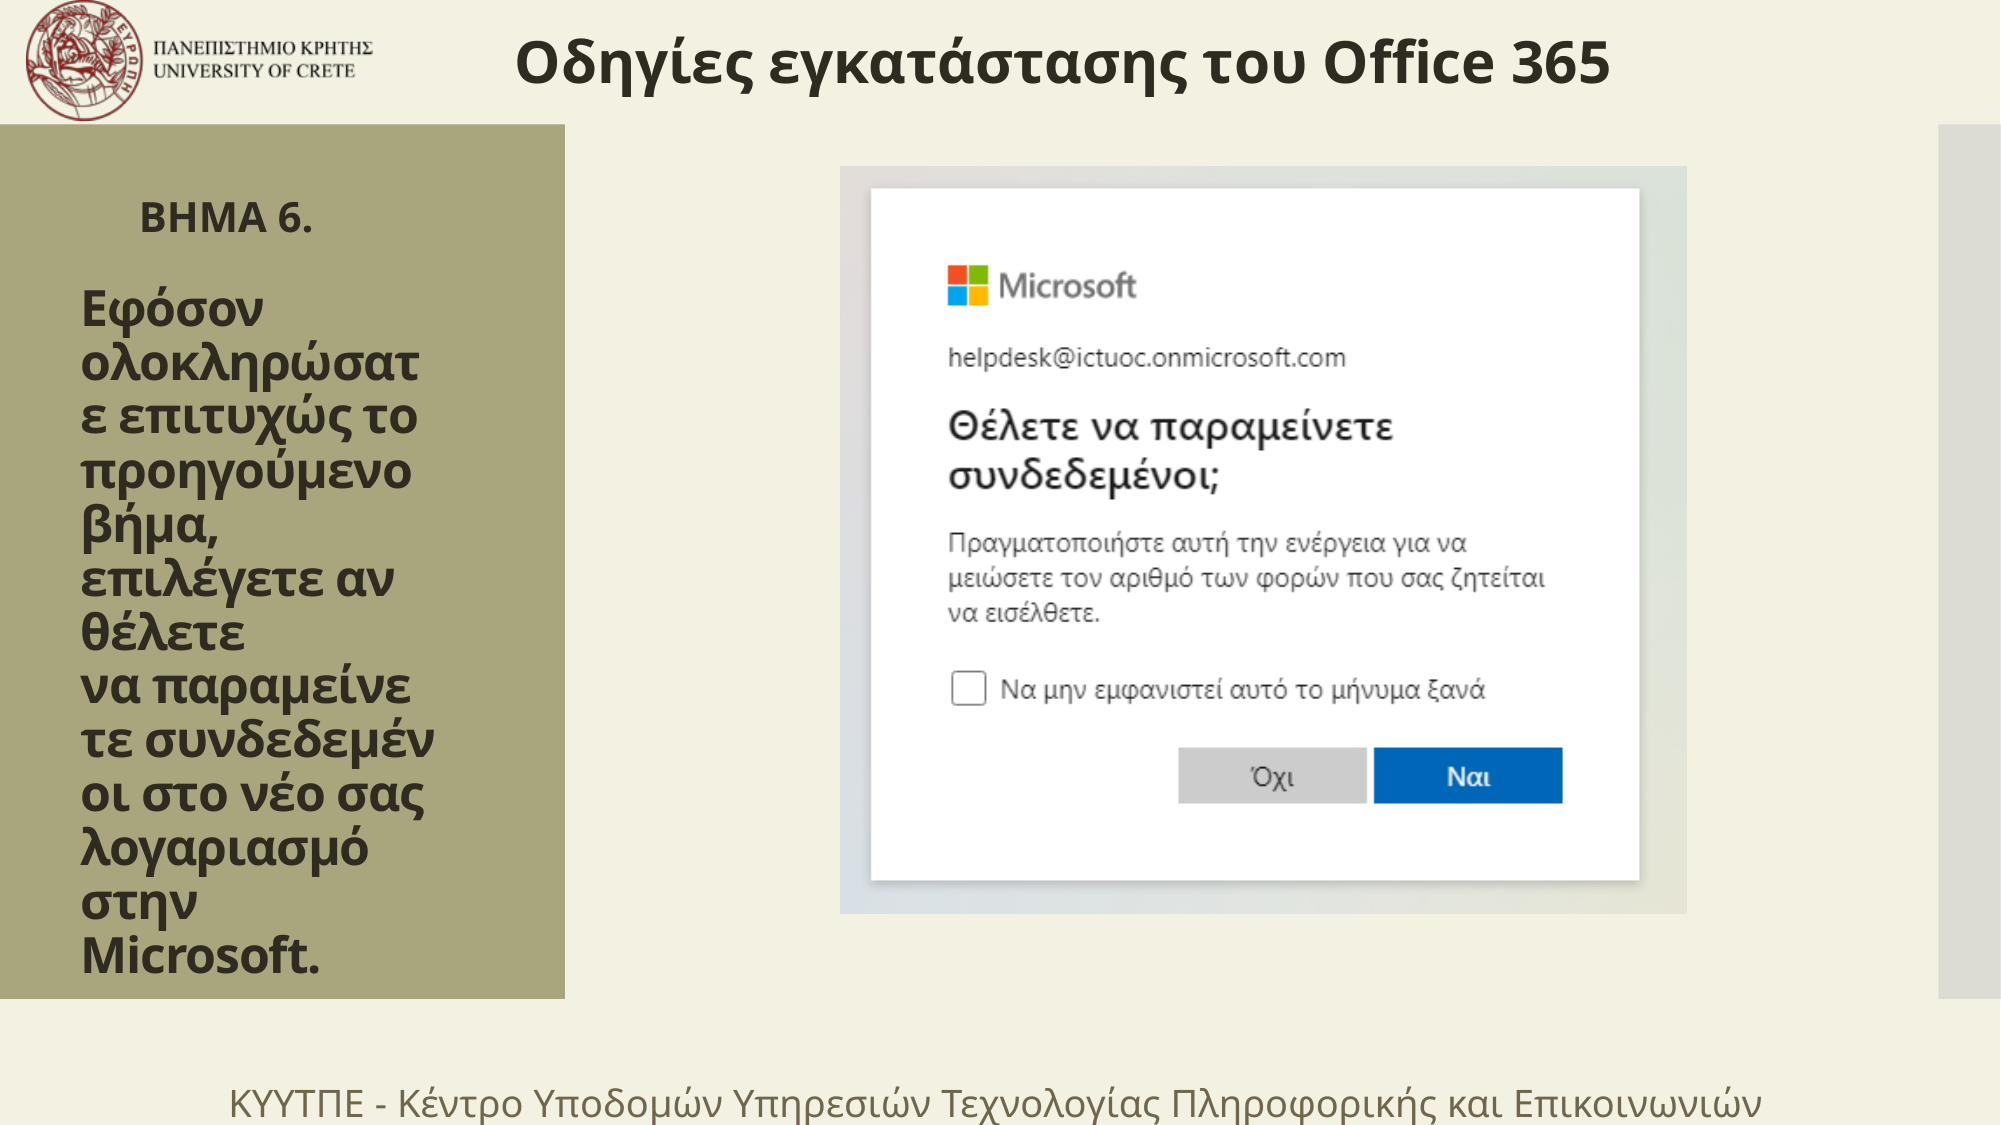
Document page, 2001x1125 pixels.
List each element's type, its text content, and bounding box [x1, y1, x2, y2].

text_box BHMA 6. [123, 183, 574, 248]
picture [25, 0, 373, 121]
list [839, 166, 1687, 914]
text_box Οδηγίες εγκατάστασης του Office 365 [499, 17, 1780, 103]
title Εφόσον ολοκληρώσατε επιτυχώς το προηγούμενο βήμα, επιλέγετε αν θέλετε να παραμείνετε συνδεδεμένοι στο νέο σας λογαριασμό στην Microsoft. [65, 269, 453, 999]
text_box ΚΥΥΤΠΕ - Κέντρο Υποδομών Υπηρεσιών Τεχνολογίας Πληροφορικής και Επικοινωνιών [0, 1076, 2000, 1125]
